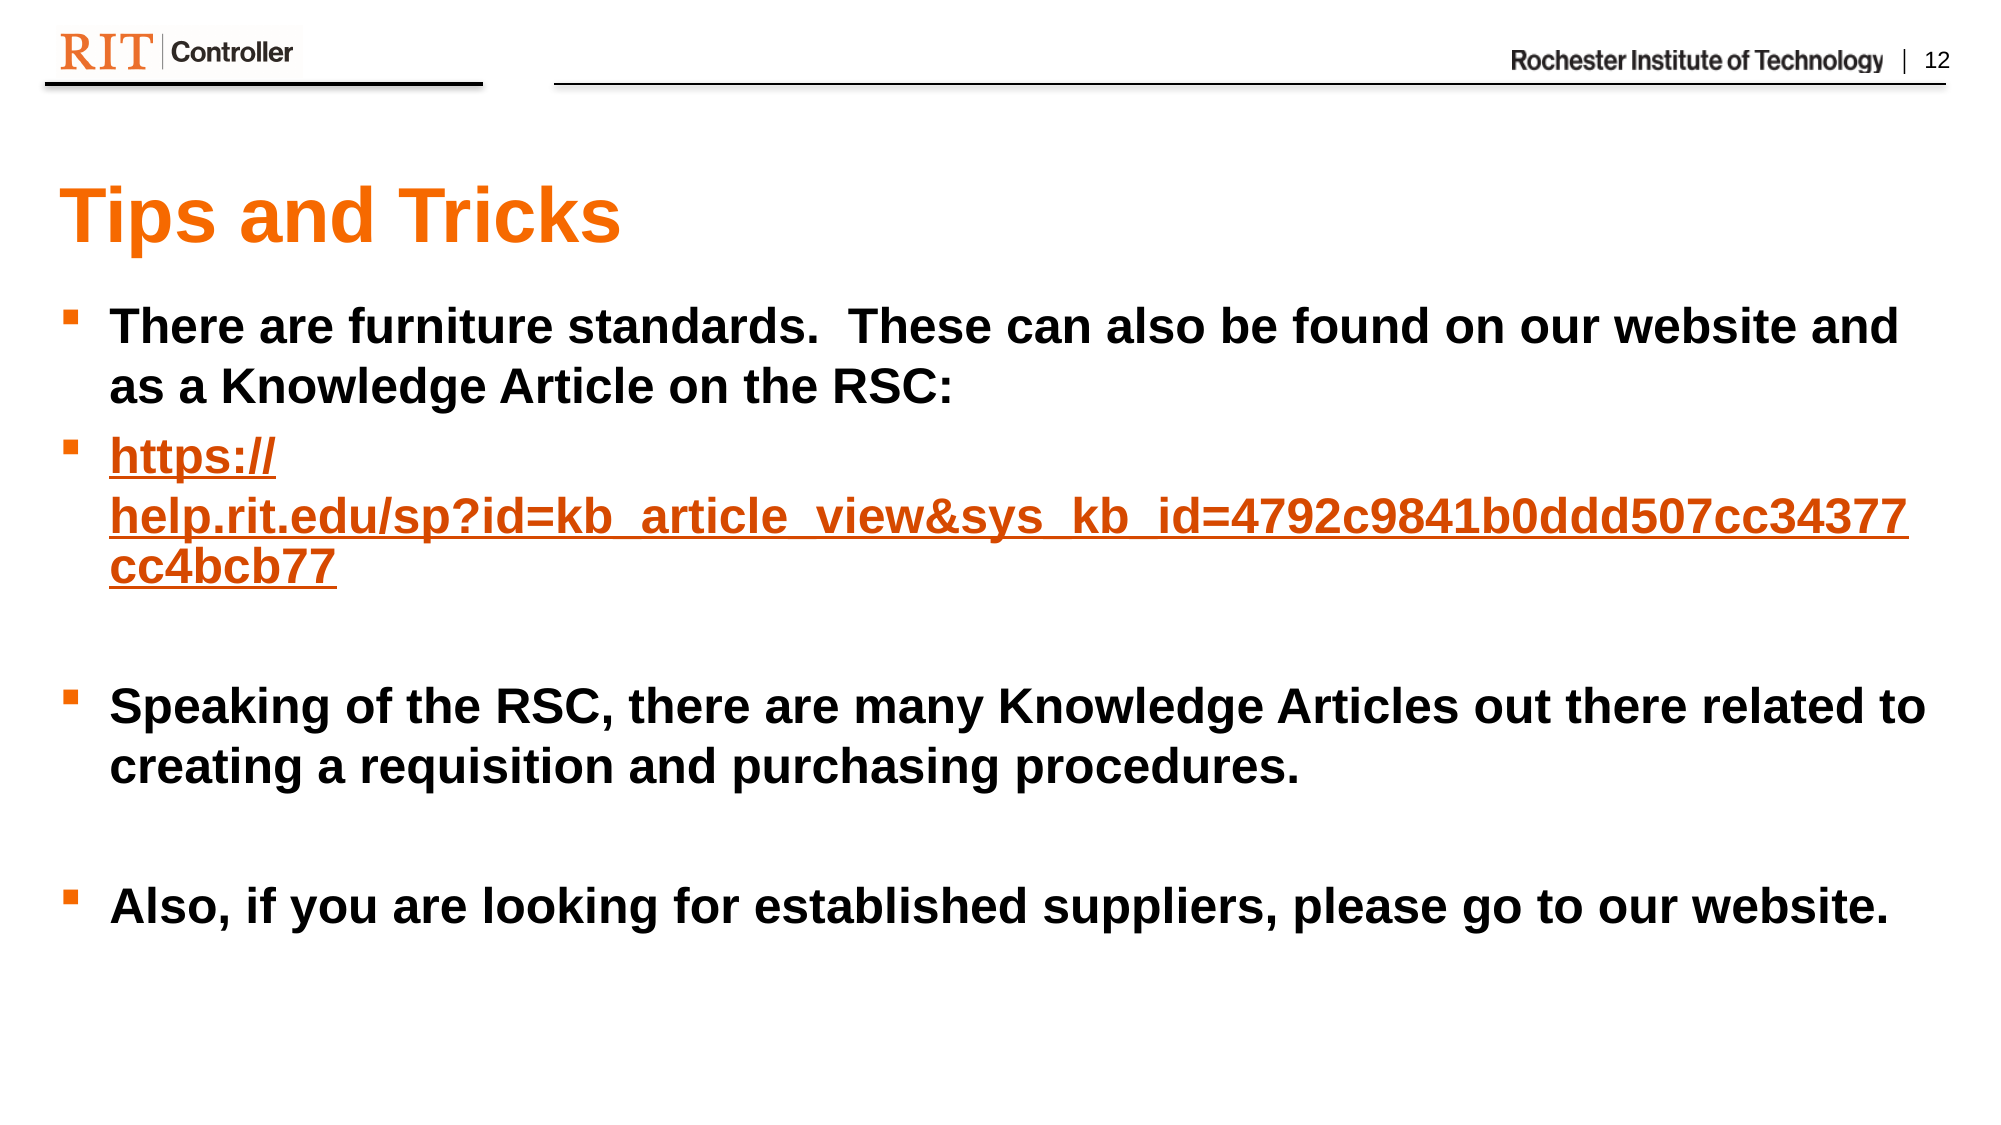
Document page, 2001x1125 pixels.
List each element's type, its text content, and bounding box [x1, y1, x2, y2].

list Tips and Tricks [44, 157, 1946, 272]
list There are furniture standards. These can also be found on our website and as a Knowledge Article on the RSC: https://help.rit.edu/sp?id=kb_article_view&sys_kb_id=4792c9841b0ddd507cc34377cc4bcb77 Speaking of the RSC, there are many Knowledge Articles out there related to creating a requisition and purchasing procedures. Also, if you are looking for established suppliers, please go to our website. [44, 286, 1946, 955]
picture [56, 25, 303, 78]
